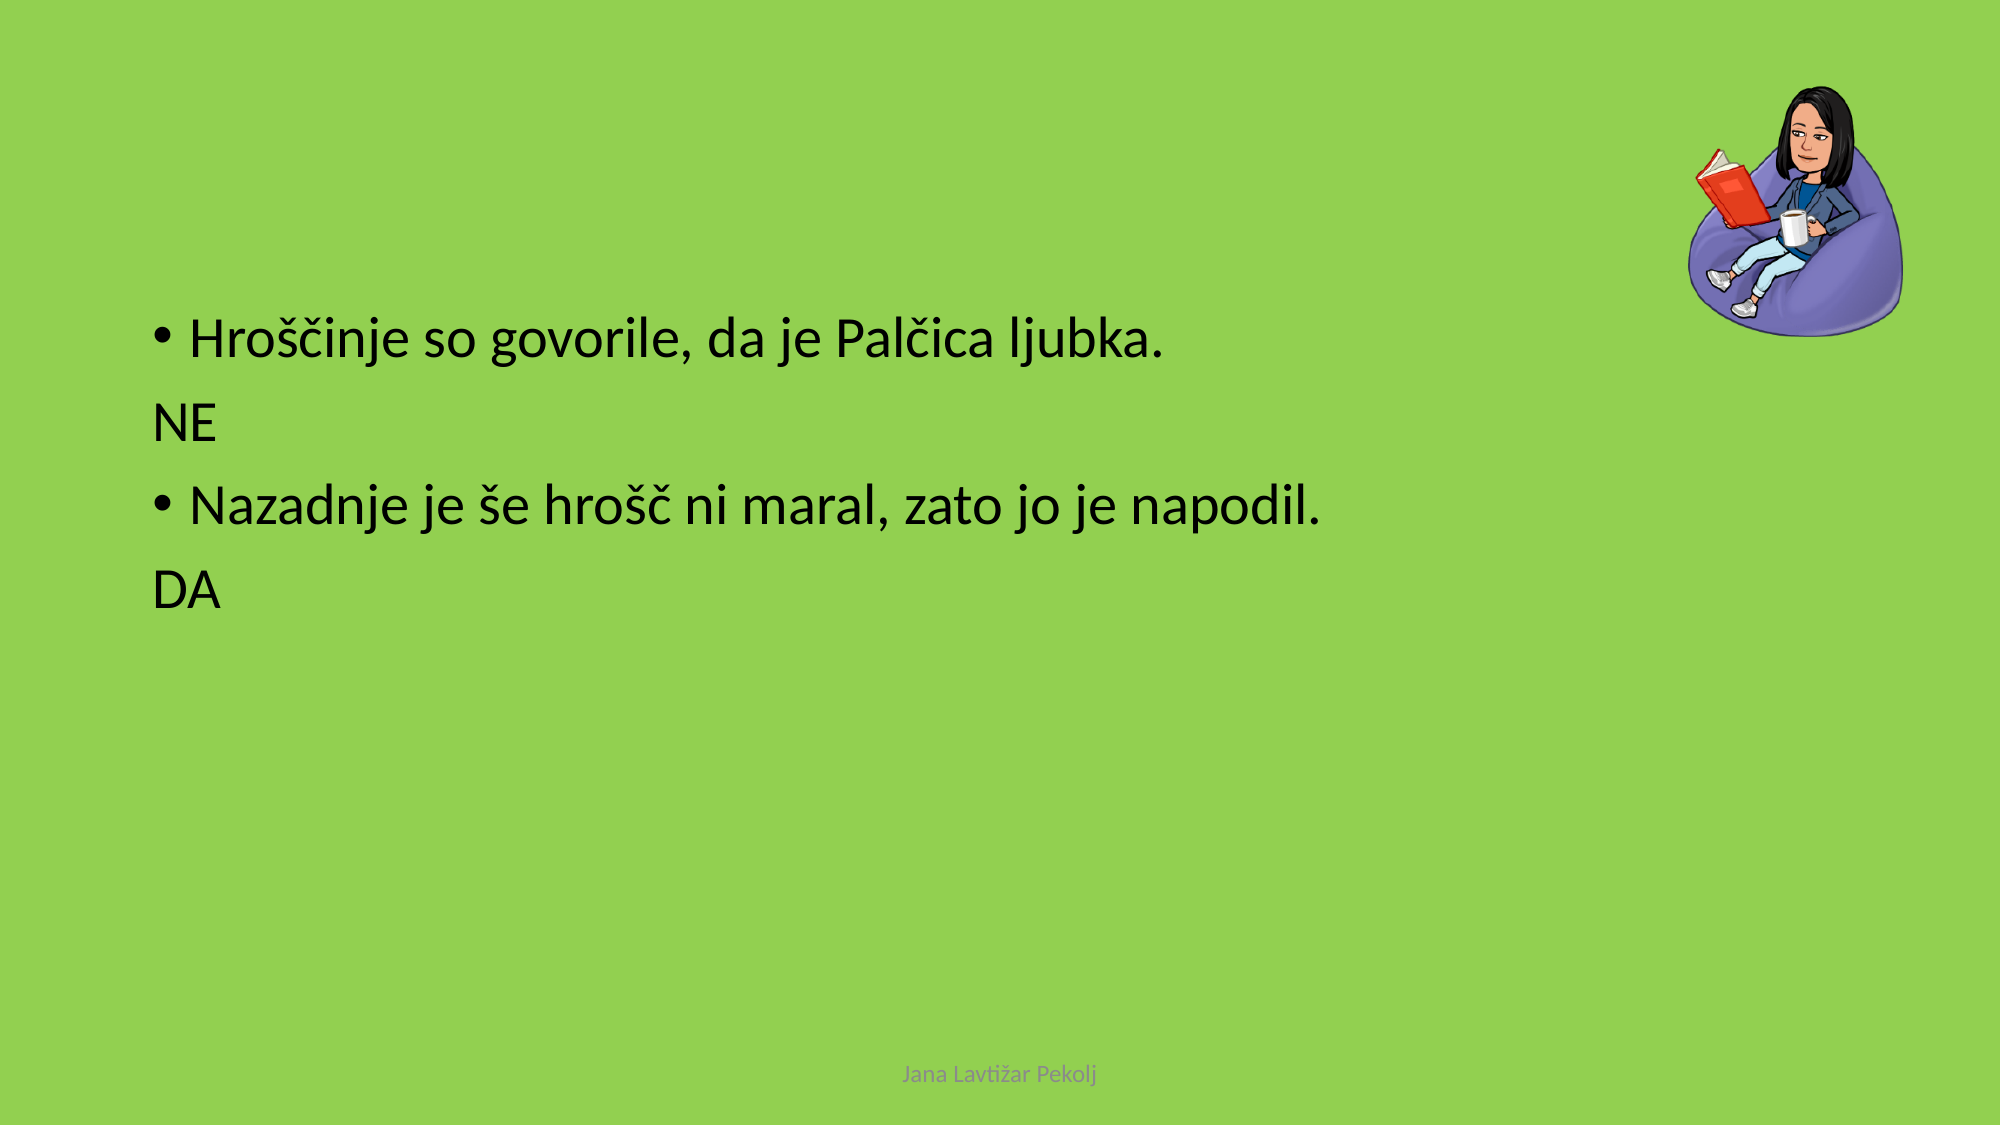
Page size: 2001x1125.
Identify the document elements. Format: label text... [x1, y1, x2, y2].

list Hroščinje so govorile, da je Palčica ljubka. NE Nazadnje je še hrošč ni maral, zato jo je napodil. DA [137, 299, 1863, 1014]
picture [1664, 37, 1933, 337]
footer Jana Lavtižar Pekolj [662, 1042, 1338, 1103]
